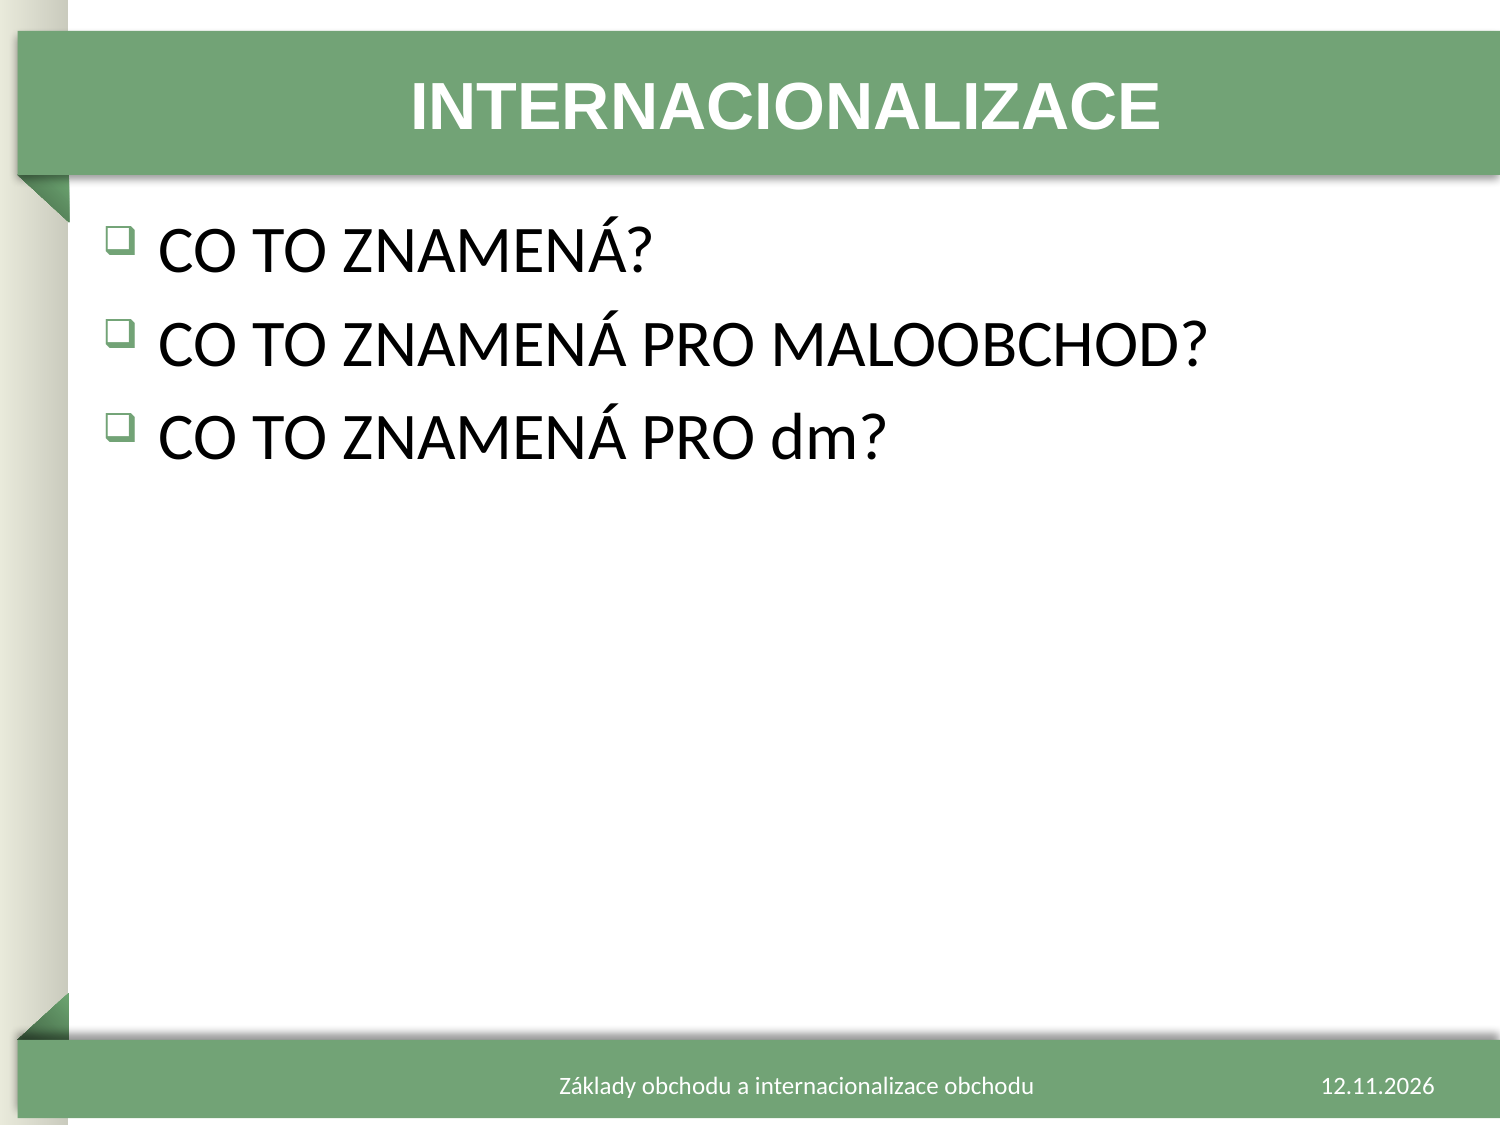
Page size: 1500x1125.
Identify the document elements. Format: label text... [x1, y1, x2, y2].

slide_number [1100, 1054, 1451, 1115]
list CO TO ZNAMENÁ? CO TO ZNAMENÁ PRO MALOOBCHOD? CO TO ZNAMENÁ PRO dm? [87, 198, 1488, 1040]
title INTERNACIONALIZACE [131, 30, 1443, 175]
footer Základy obchodu a internacionalizace obchodu [518, 1054, 1077, 1115]
